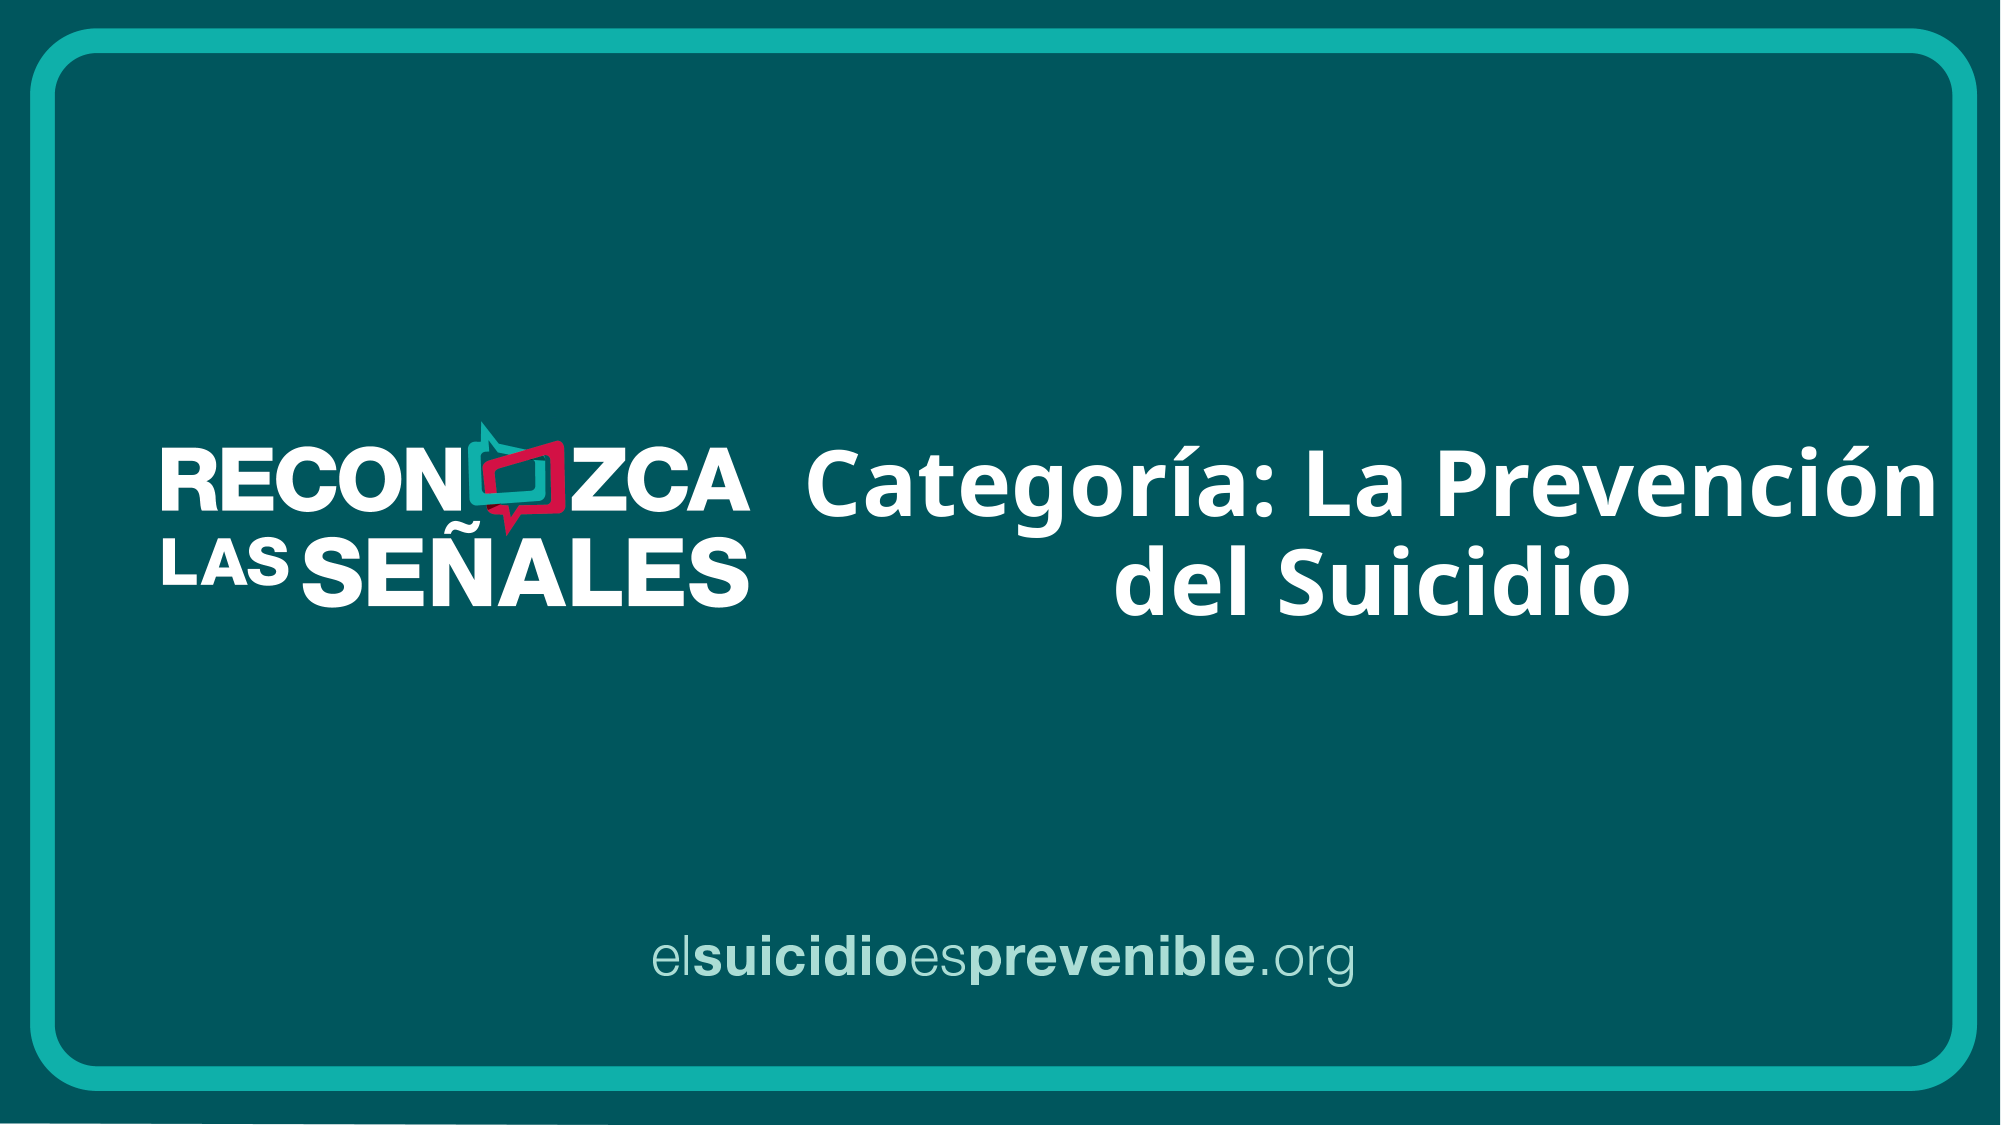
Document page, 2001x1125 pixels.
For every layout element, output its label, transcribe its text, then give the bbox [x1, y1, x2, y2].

picture [0, 0, 2001, 1125]
title Categoría: La Prevención del Suicidio [787, 427, 1959, 646]
